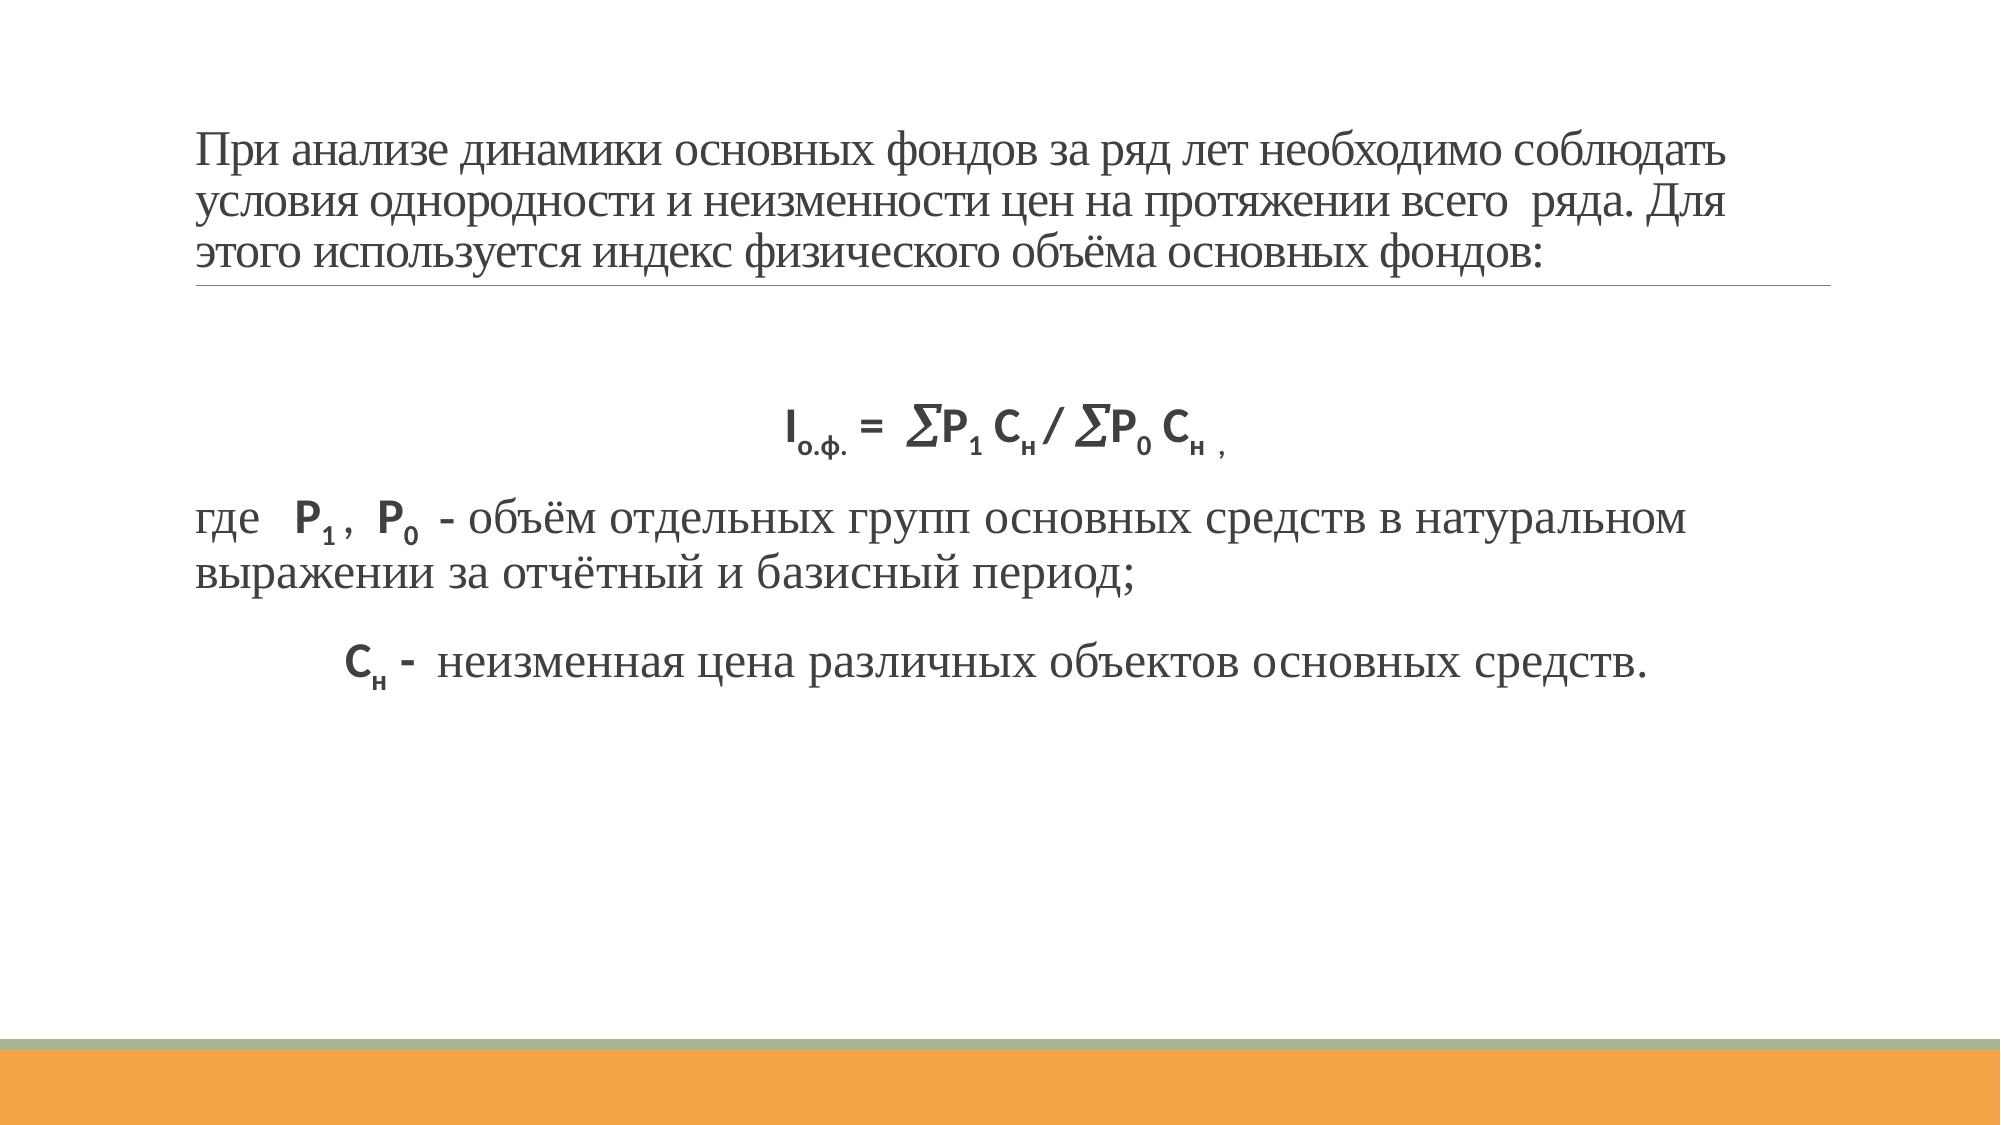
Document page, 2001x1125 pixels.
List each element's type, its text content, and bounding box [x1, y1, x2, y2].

title При анализе динамики основных фондов за ряд лет необходимо соблюдать условия однородности и неизменности цен на протяжении всего ряда. Для этого используется индекс физического объёма основных фондов: [180, 47, 1830, 285]
list Iо.ф. = Р1 Сн / Р0 Сн , где Р1 , Р0 - объём отдельных групп основных средств в натуральном выражении за отчётный и базисный период; Сн - неизменная цена различных объектов основных средств. [180, 302, 1830, 963]
